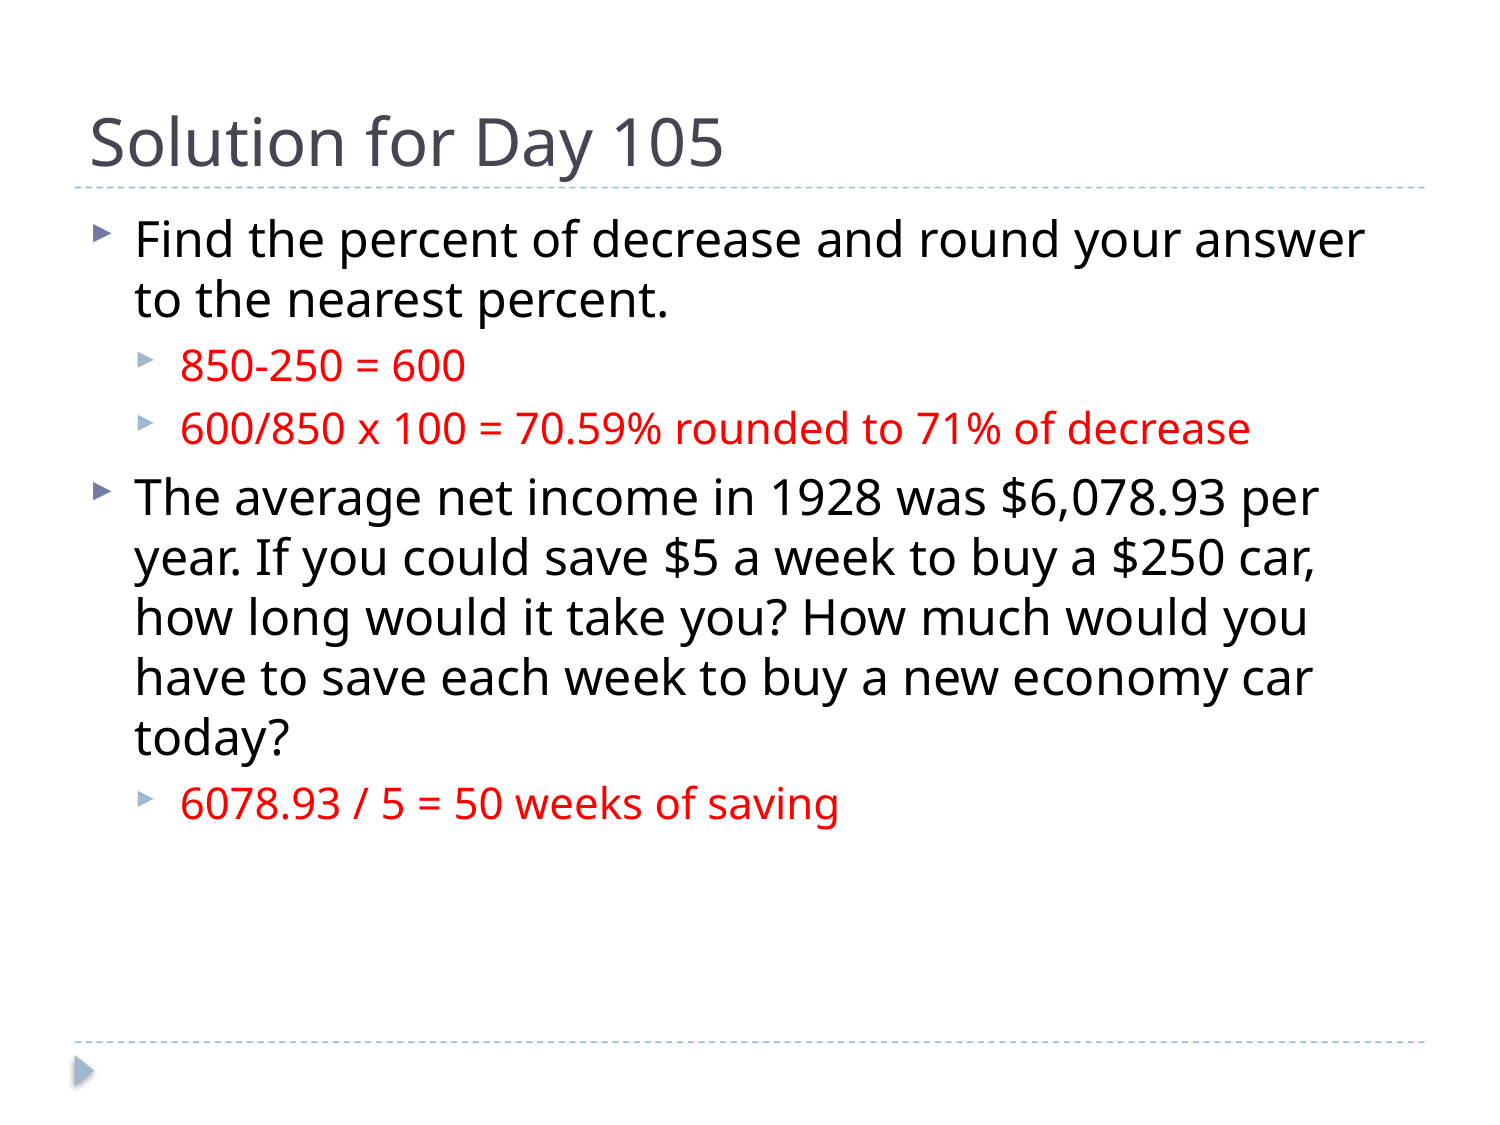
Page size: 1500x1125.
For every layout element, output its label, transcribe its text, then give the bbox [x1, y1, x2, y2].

title Solution for Day 105 [75, 24, 1425, 188]
list Find the percent of decrease and round your answer to the nearest percent. 850-250 = 600 600/850 x 100 = 70.59% rounded to 71% of decrease The average net income in 1928 was $6,078.93 per year. If you could save $5 a week to buy a $250 car, how long would it take you? How much would you have to save each week to buy a new economy car today? 6078.93 / 5 = 50 weeks of saving [75, 200, 1425, 1010]
